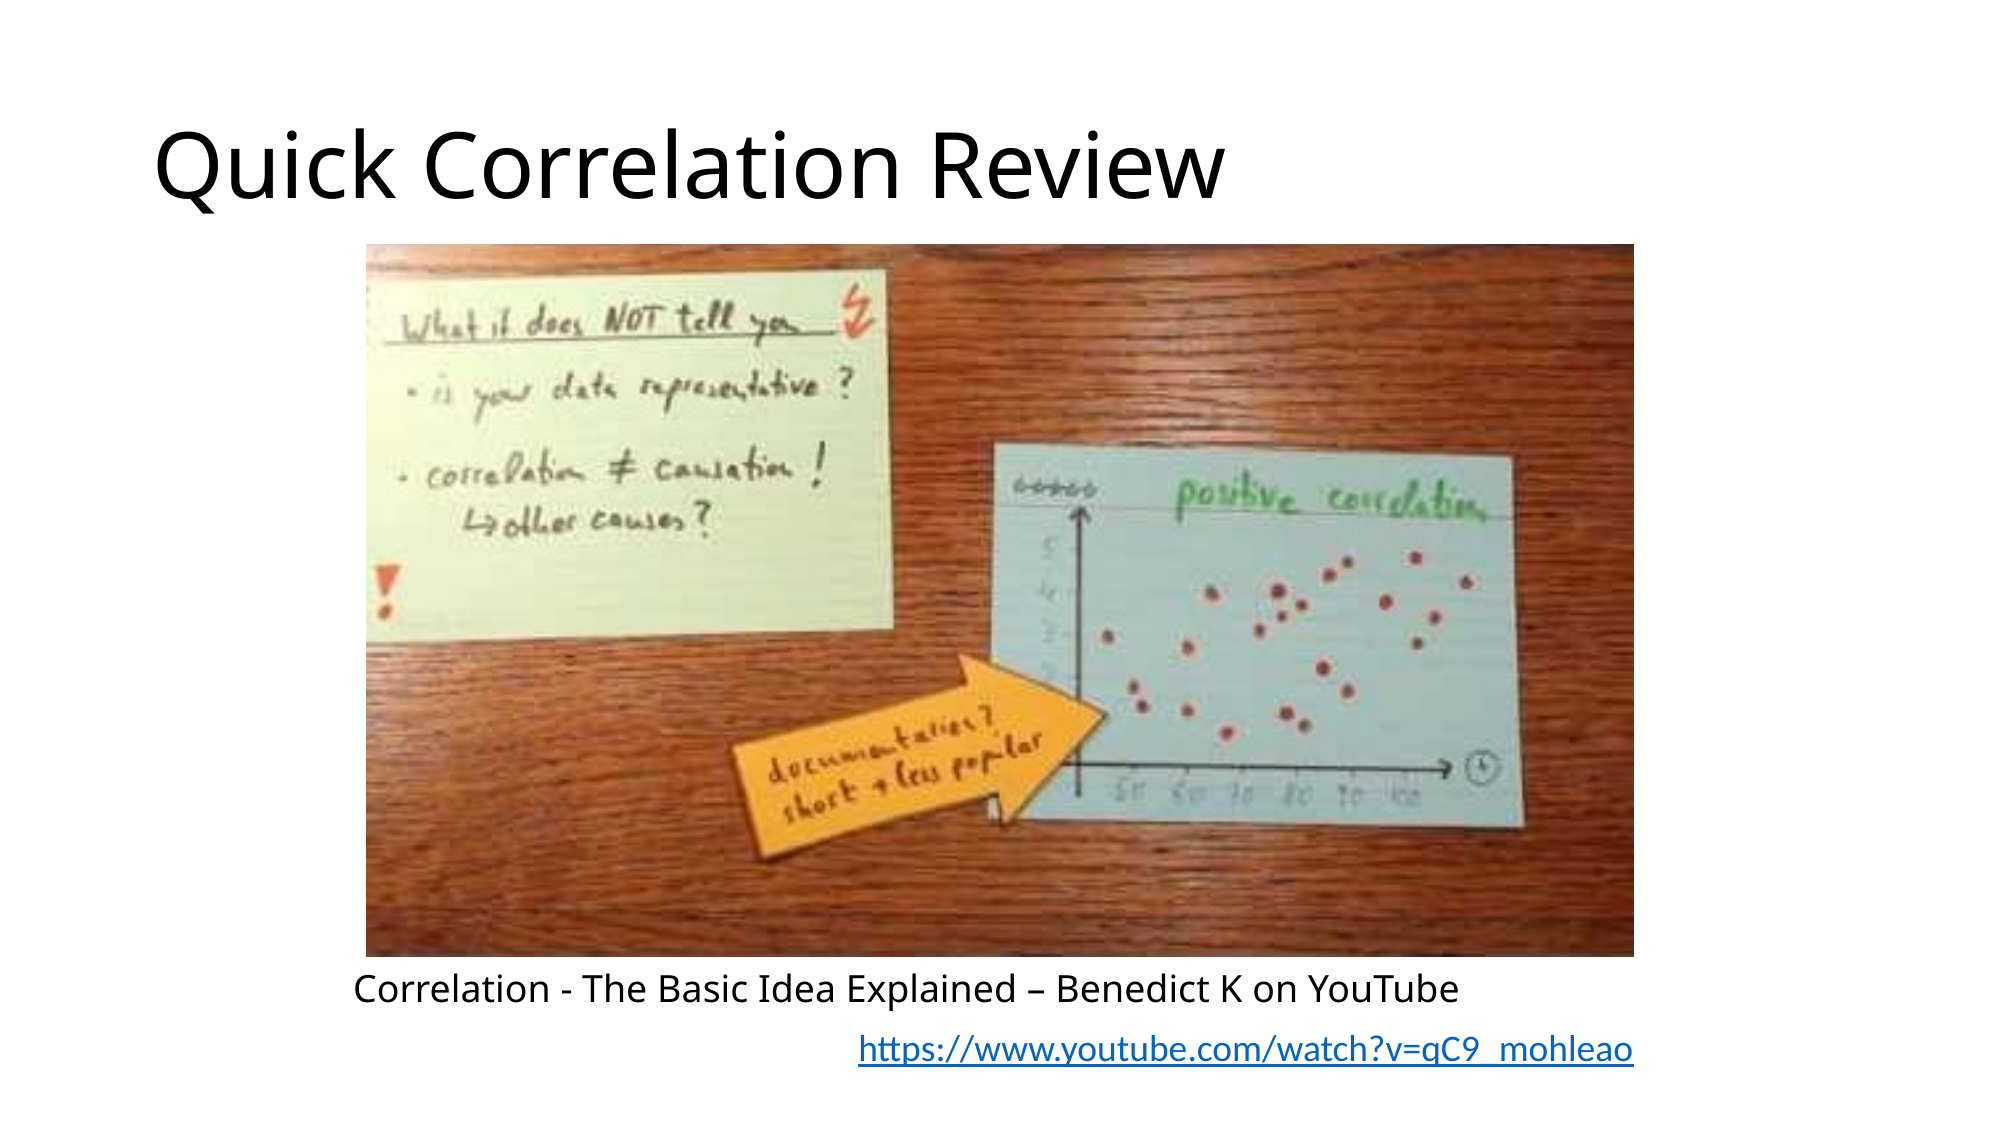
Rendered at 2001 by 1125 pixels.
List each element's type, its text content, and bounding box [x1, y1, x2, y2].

text_box Correlation - The Basic Idea Explained – Benedict K on YouTube [338, 957, 1476, 1018]
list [365, 243, 1635, 958]
title Quick Correlation Review [137, 59, 1863, 278]
text_box https://www.youtube.com/watch?v=qC9_mohleao [843, 1016, 1649, 1077]
